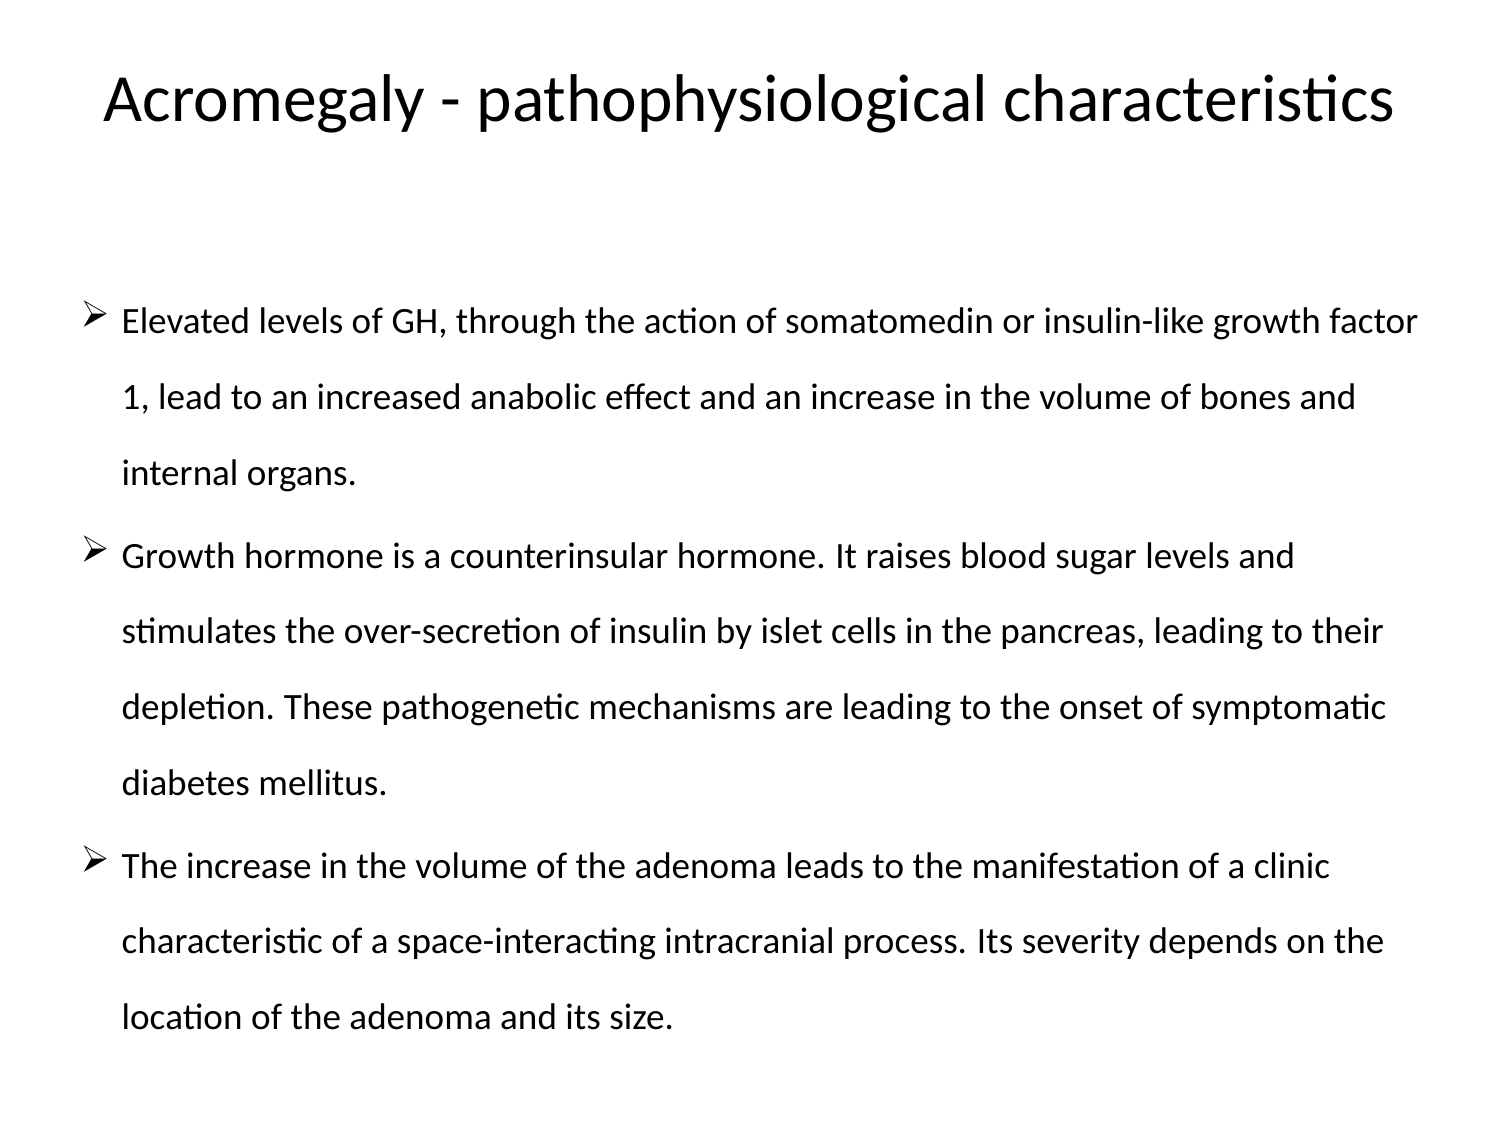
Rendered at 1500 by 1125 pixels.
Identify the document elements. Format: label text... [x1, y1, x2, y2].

list Elevated levels of GH, through the action of somatomedin or insulin-like growth factor 1, lead to an increased anabolic effect and an increase in the volume of bones and internal organs. Growth hormone is a counterinsular hormone. It raises blood sugar levels and stimulates the over-secretion of insulin by islet cells in the pancreas, leading to their depletion. These pathogenetic mechanisms are leading to the onset of symptomatic diabetes mellitus. The increase in the volume of the adenoma leads to the manifestation of a clinic characteristic of a space-interacting intracranial process. Its severity depends on the location of the adenoma and its size. [0, 222, 1465, 1090]
title Acromegaly - pathophysiological characteristics [75, 45, 1425, 222]
